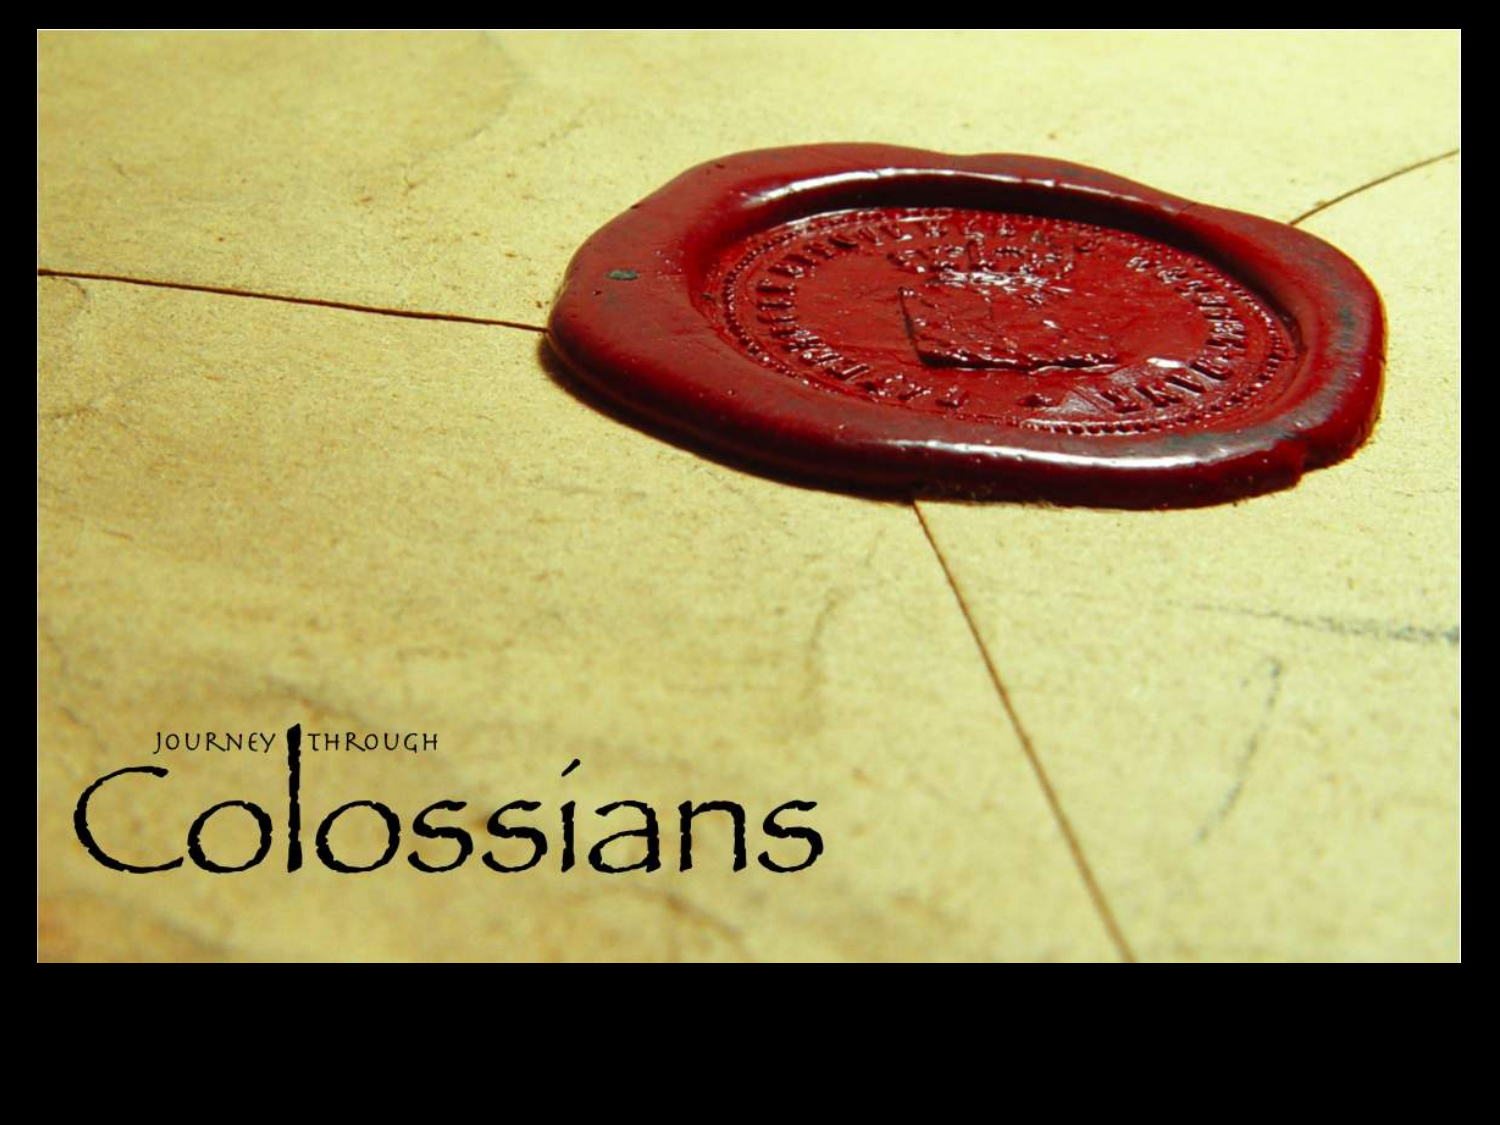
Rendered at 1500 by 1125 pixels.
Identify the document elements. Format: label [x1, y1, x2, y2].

picture [37, 29, 1461, 963]
